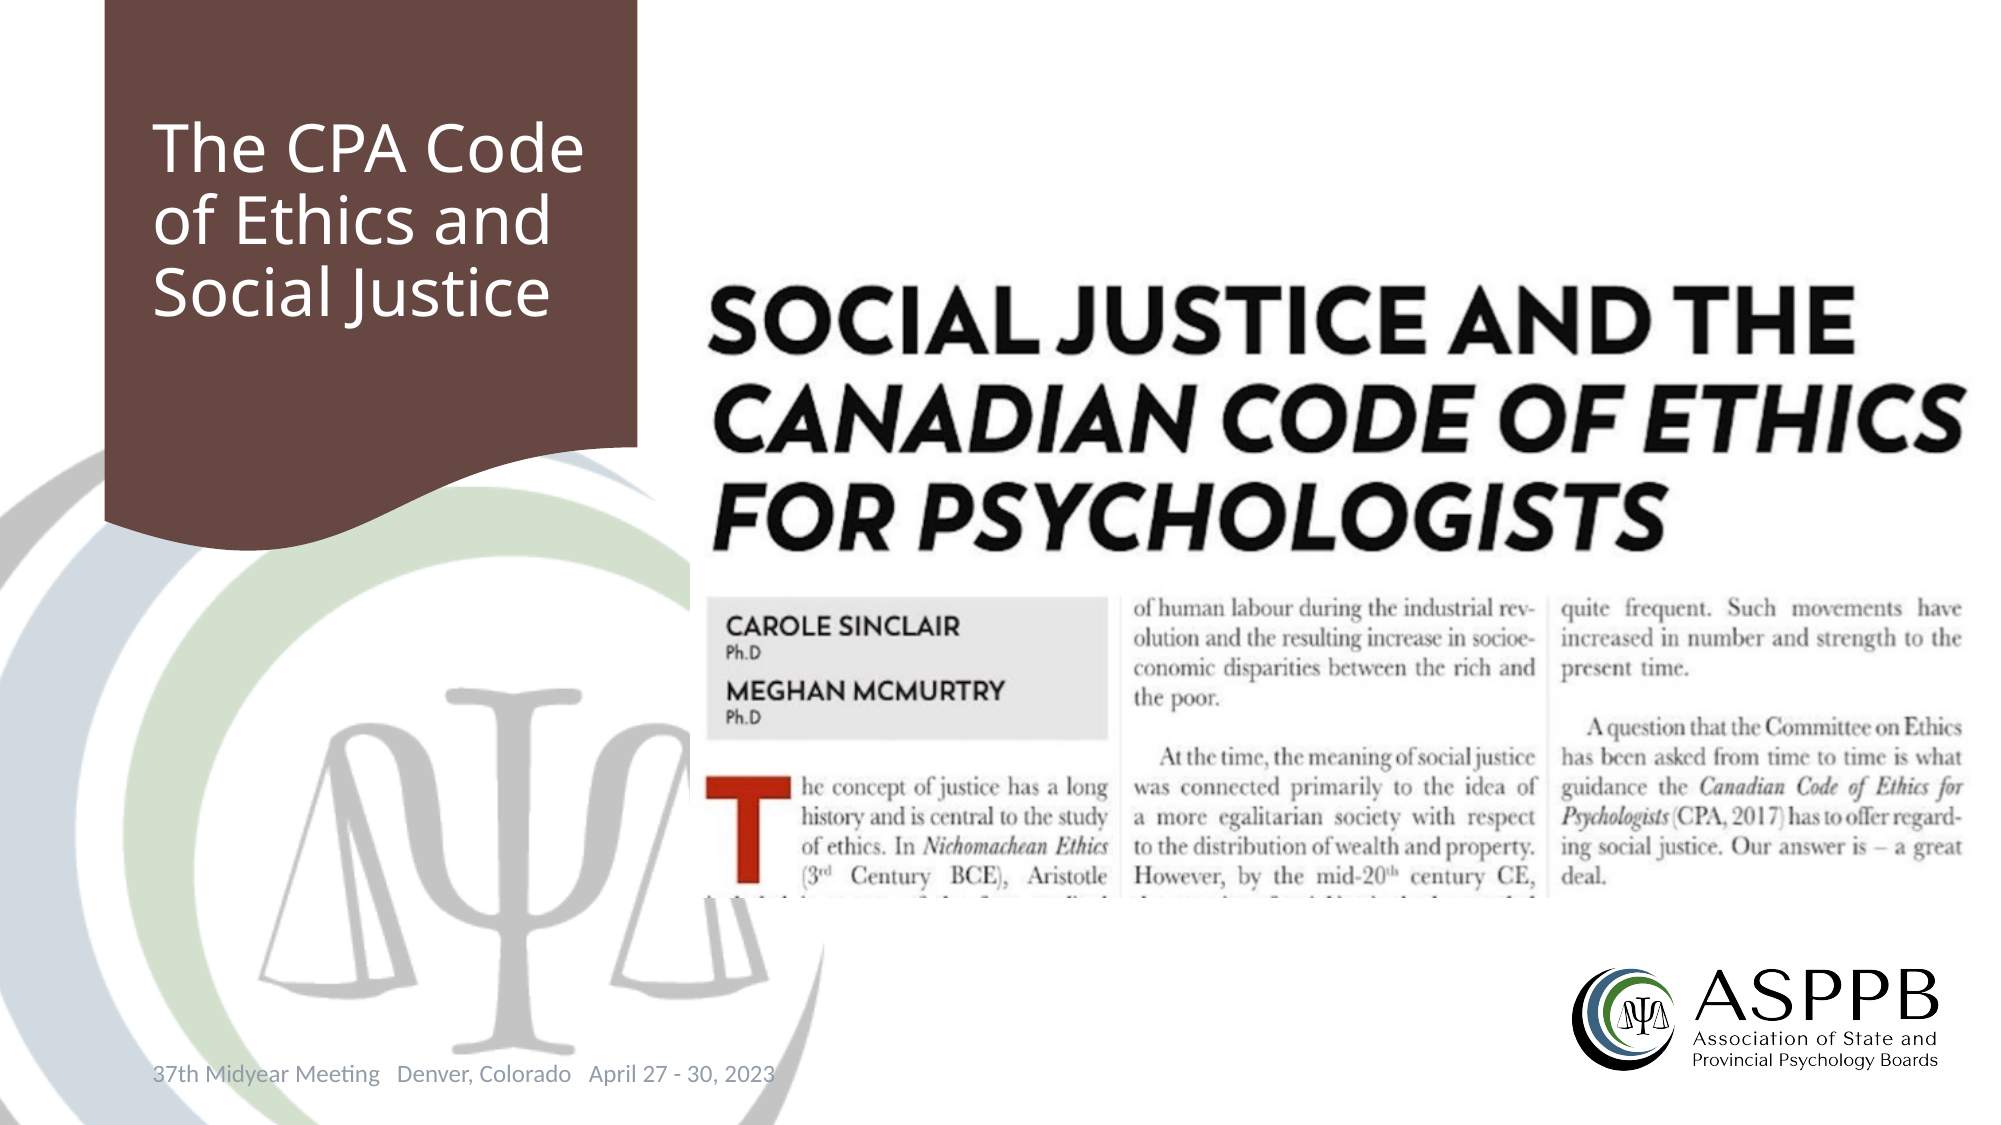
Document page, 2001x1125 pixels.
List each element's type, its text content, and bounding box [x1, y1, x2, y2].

footer 37th Midyear Meeting Denver, Colorado April 27 - 30, 2023 [137, 1042, 1116, 1103]
picture [1552, 953, 1958, 1087]
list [690, 273, 1979, 898]
title The CPA Code of Ethics and Social Justice [137, 28, 604, 417]
text_box [103, 0, 639, 552]
